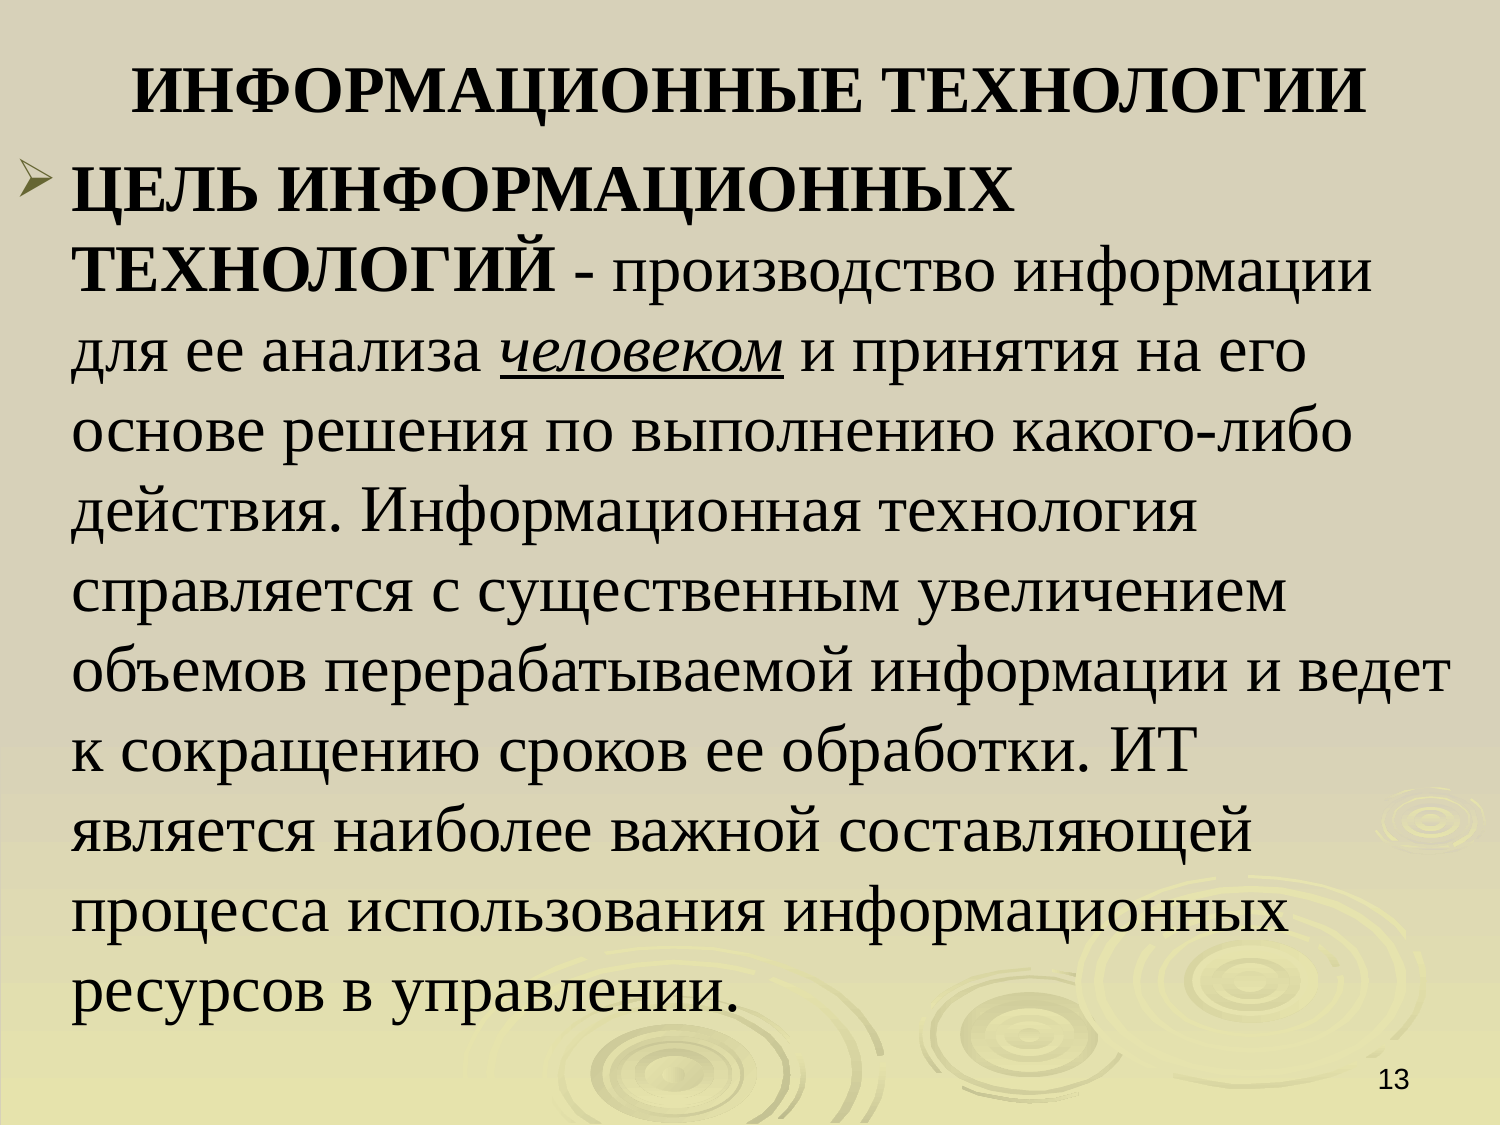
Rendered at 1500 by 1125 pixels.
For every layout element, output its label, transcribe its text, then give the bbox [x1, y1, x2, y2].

slide_number 13 [1074, 1024, 1426, 1103]
list ЦЕЛЬ ИНФОРМАЦИОННЫХ ТЕХНОЛОГИЙ - производство информации для ее анализа человеком и принятия на его основе решения по выполнению какого-либо действия. Информационная технология справляется с существенным увеличением объемов перерабатываемой информации и ведет к сокращению сроков ее обработки. ИТ является наиболее важной составляющей процесса использования информационных ресурсов в управлении. [0, 136, 1471, 880]
title ИНФОРМАЦИОННЫЕ ТЕХНОЛОГИИ [74, 45, 1426, 126]
